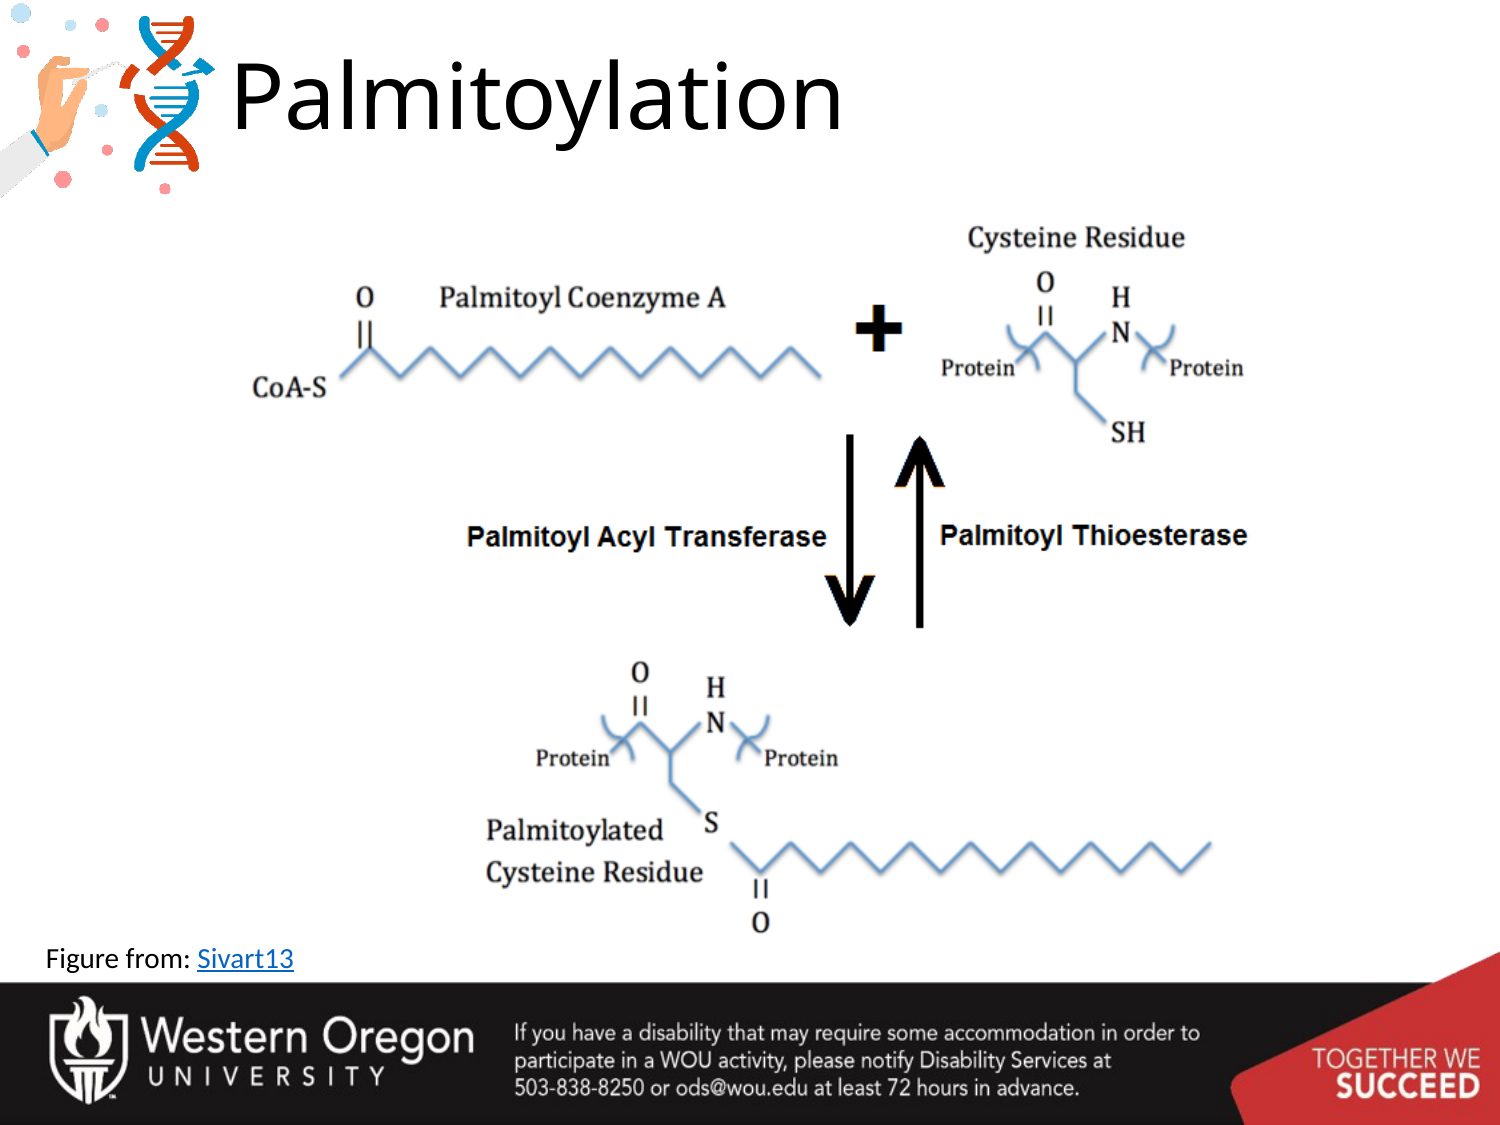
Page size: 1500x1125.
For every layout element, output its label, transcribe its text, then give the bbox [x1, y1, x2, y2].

picture [0, 946, 1500, 1125]
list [235, 209, 1257, 950]
picture [0, 3, 215, 198]
title Palmitoylation [214, 36, 1397, 165]
text_box Figure from: Sivart13 [31, 931, 310, 982]
